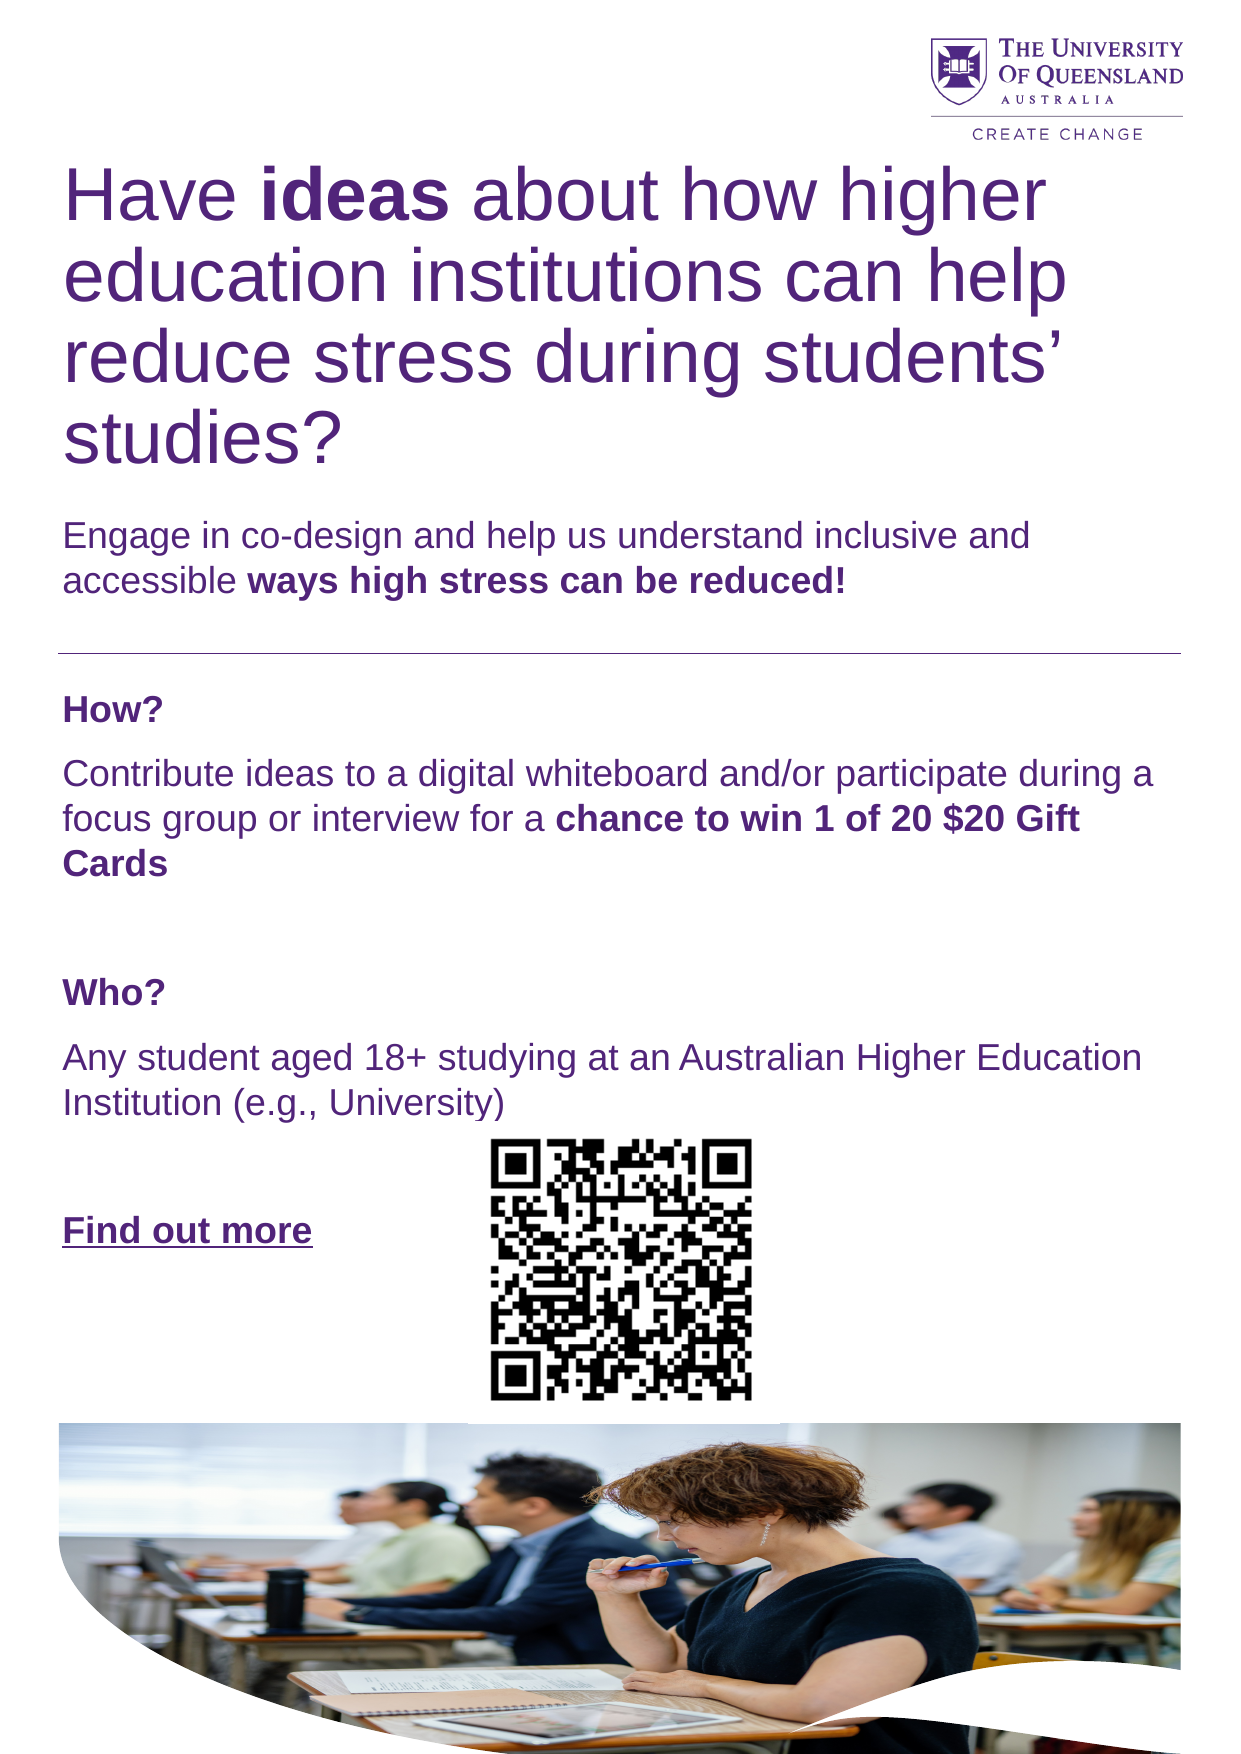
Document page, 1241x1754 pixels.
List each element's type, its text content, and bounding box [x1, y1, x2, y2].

picture [58, 1121, 1181, 1754]
list Engage in co-design and help us understand inclusive and accessible ways high stress can be reduced! How? Contribute ideas to a digital whiteboard and/or participate during a focus group or interview for a chance to win 1 of 20 $20 Gift Cards Who? Any student aged 18+ studying at an Australian Higher Education Institution (e.g., University) Find out more [62, 511, 1187, 1316]
title Have ideas about how higher education institutions can help reduce stress during students’ studies? [63, 156, 1187, 391]
picture [931, 38, 1183, 140]
